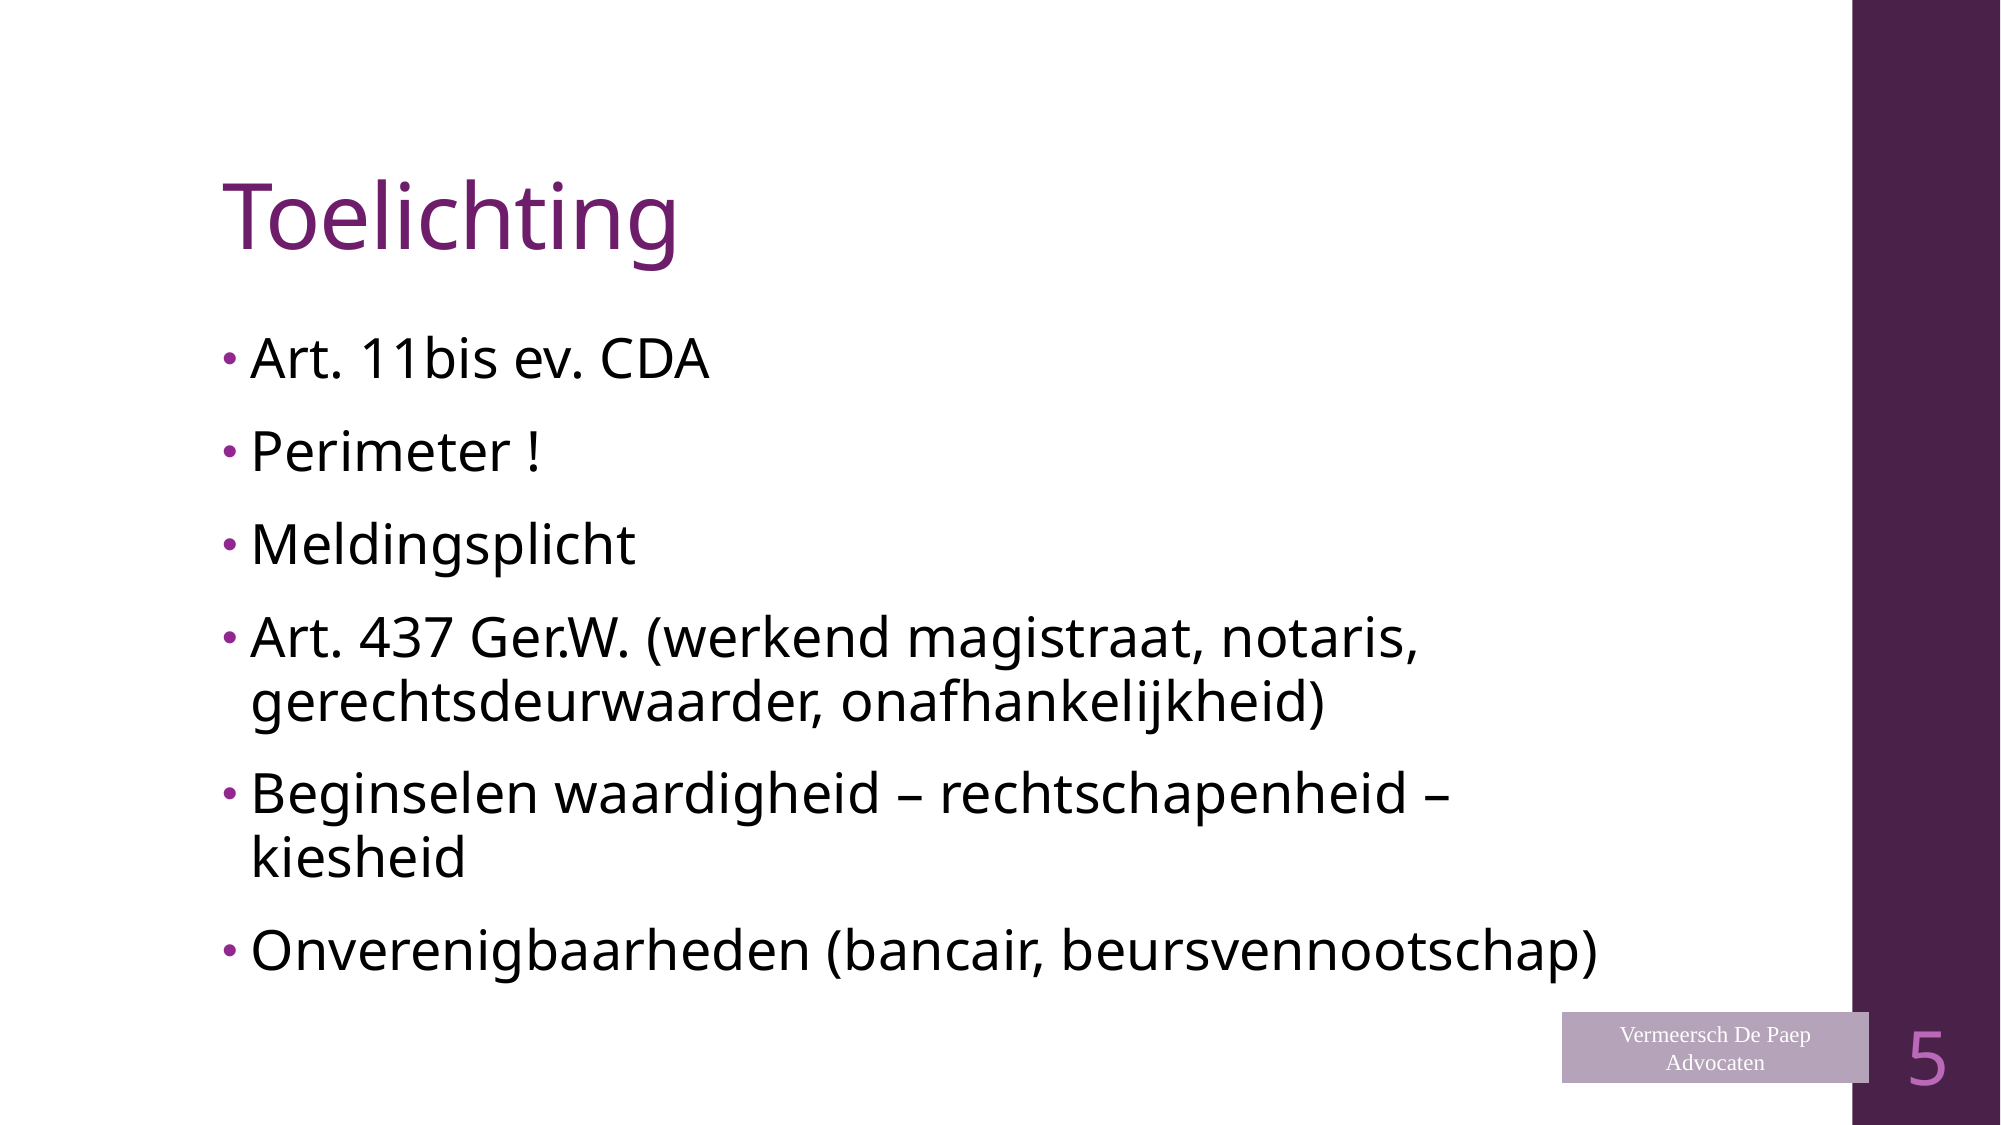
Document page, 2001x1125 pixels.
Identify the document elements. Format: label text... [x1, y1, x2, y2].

text_box Vermeersch De Paep Advocaten [1562, 1012, 1869, 1083]
slide_number 5 [1852, 1012, 2000, 1110]
list Art. 11bis ev. CDA Perimeter ! Meldingsplicht Art. 437 Ger.W. (werkend magistraat, notaris, gerechtsdeurwaarder, onafhankelijkheid) Beginselen waardigheid – rechtschapenheid – kiesheid Onverenigbaarheden (bancair, beursvennootschap) [206, 320, 1617, 1035]
title Toelichting [206, 60, 1797, 278]
